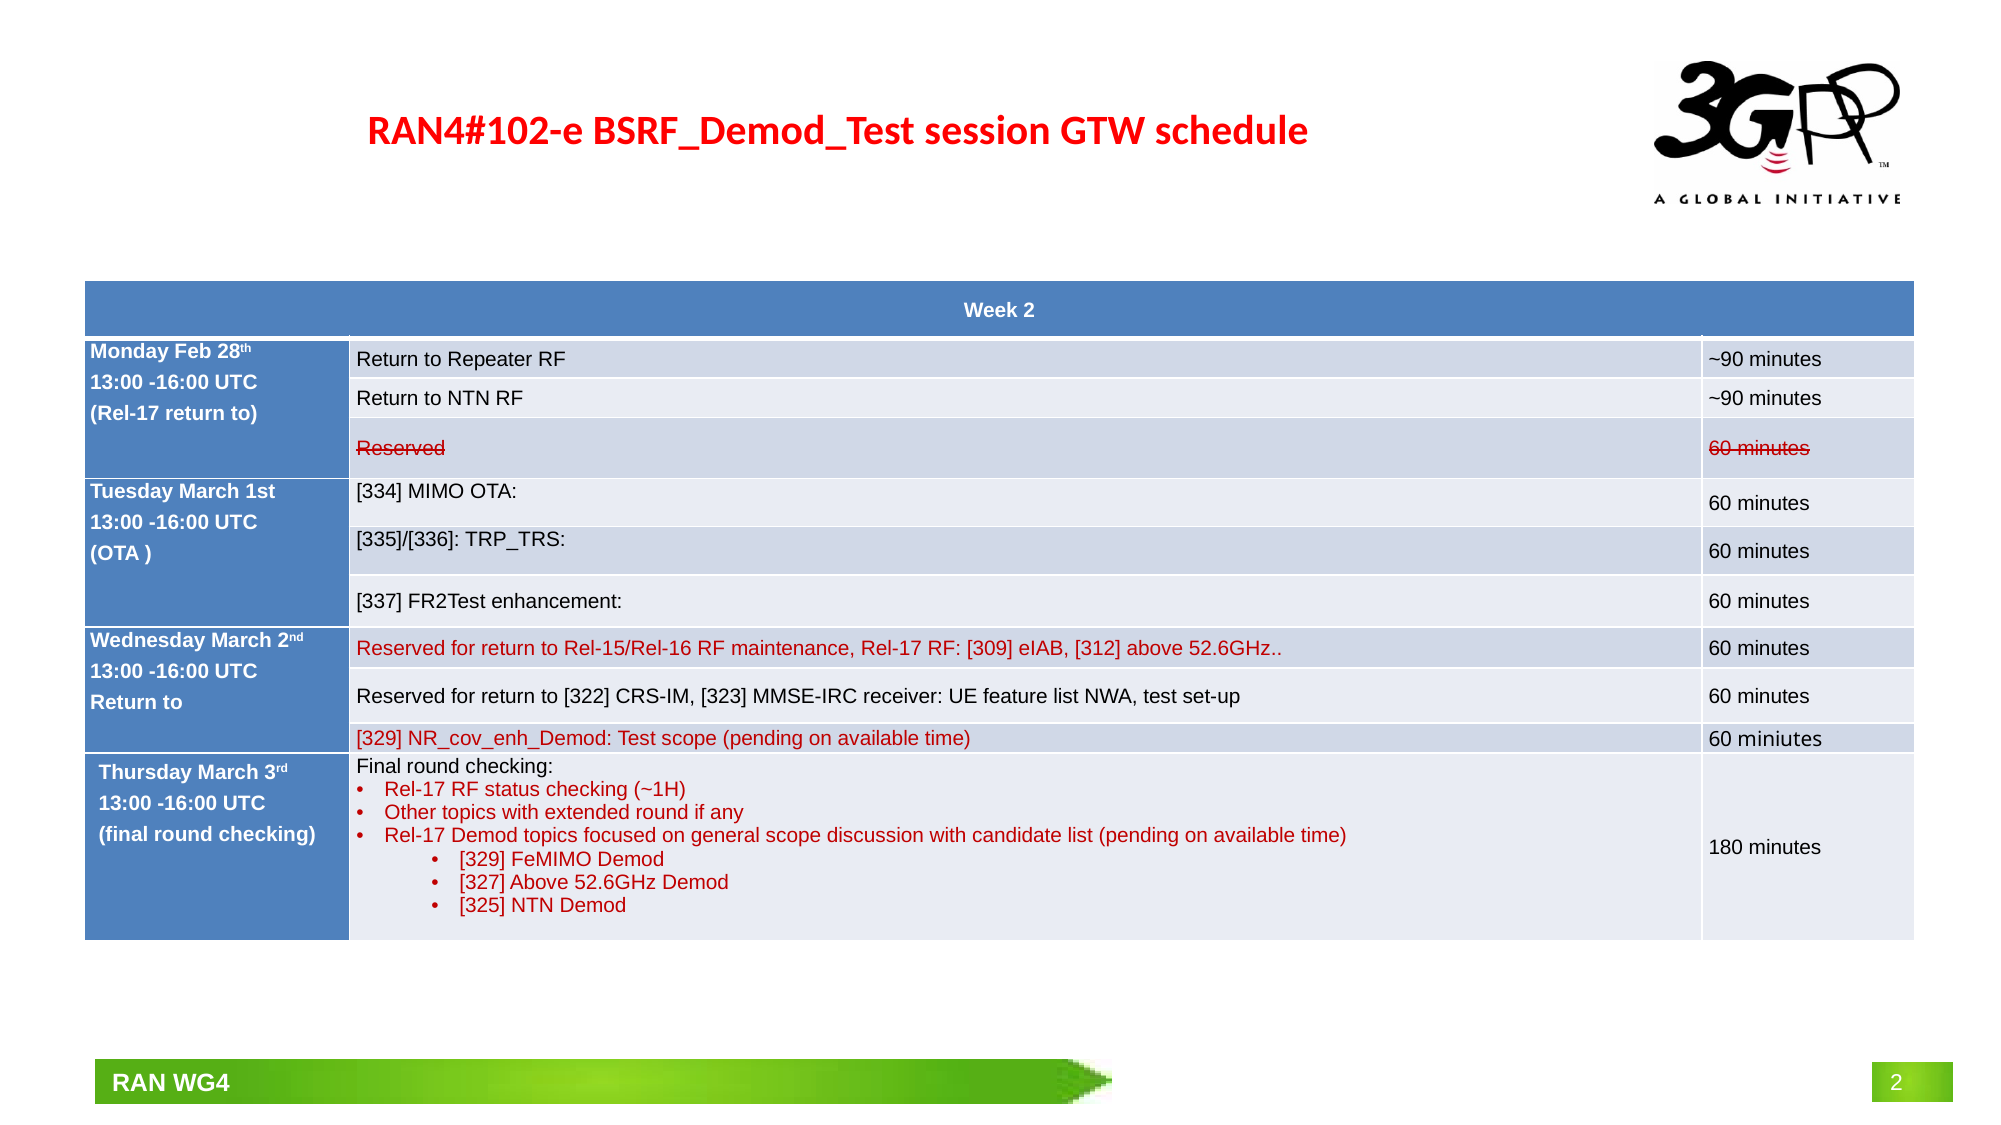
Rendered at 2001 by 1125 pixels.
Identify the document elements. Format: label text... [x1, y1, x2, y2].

table_cell Final round checking: Rel-17 RF status checking (~1H) Other topics with extended round if any Rel-17 Demod topics focused on general scope discussion with candidate list (pending on available time) [329] FeMIMO Demod [327] Above 52.6GHz Demod [325] NTN Demod [350, 754, 1701, 940]
table_cell 60 minutes [1703, 479, 1914, 526]
table_cell 60 minutes [1703, 576, 1914, 626]
picture [1654, 61, 1900, 204]
table_header Week 2 [85, 281, 1914, 336]
table_cell 180 minutes [1703, 754, 1914, 940]
table_cell Thursday March 3rd 13:00 -16:00 UTC (final round checking) [85, 754, 349, 940]
table_cell ~90 minutes [1703, 341, 1914, 377]
table_cell ~90 minutes [1703, 379, 1914, 417]
table_cell Reserved for return to Rel-15/Rel-16 RF maintenance, Rel-17 RF: [309] eIAB, [312] above 52.6GHz.. [350, 628, 1701, 667]
table_cell [334] MIMO OTA: [350, 479, 1701, 526]
table_cell Wednesday March 2nd 13:00 -16:00 UTC Return to [85, 628, 349, 752]
table_cell [337] FR2Test enhancement: [350, 576, 1701, 626]
table_cell Reserved for return to [322] CRS-IM, [323] MMSE-IRC receiver: UE feature list NWA, test set-up [350, 669, 1701, 722]
table_cell [335]/[336]: TRP_TRS: [350, 527, 1701, 574]
table_cell Return to NTN RF [350, 379, 1701, 417]
table_cell Monday Feb 28th 13:00 -16:00 UTC (Rel-17 return to) [85, 341, 349, 478]
table_cell Reserved [350, 418, 1701, 478]
table_cell 60 minutes [1703, 669, 1914, 722]
table_cell 60 minutes [1703, 527, 1914, 574]
table_cell 60 miniutes [1703, 724, 1914, 752]
table_cell 60 minutes [1703, 418, 1914, 478]
table_cell 60 minutes [1703, 628, 1914, 667]
table_cell Return to Repeater RF [350, 341, 1701, 377]
table_cell Tuesday March 1st 13:00 -16:00 UTC (OTA ) [85, 479, 349, 626]
picture [95, 1059, 1112, 1104]
picture [1872, 1062, 1953, 1102]
title RAN4#102-e BSRF_Demod_Test session GTW schedule [83, 57, 1604, 198]
table_cell [329] NR_cov_enh_Demod: Test scope (pending on available time) [350, 724, 1701, 752]
